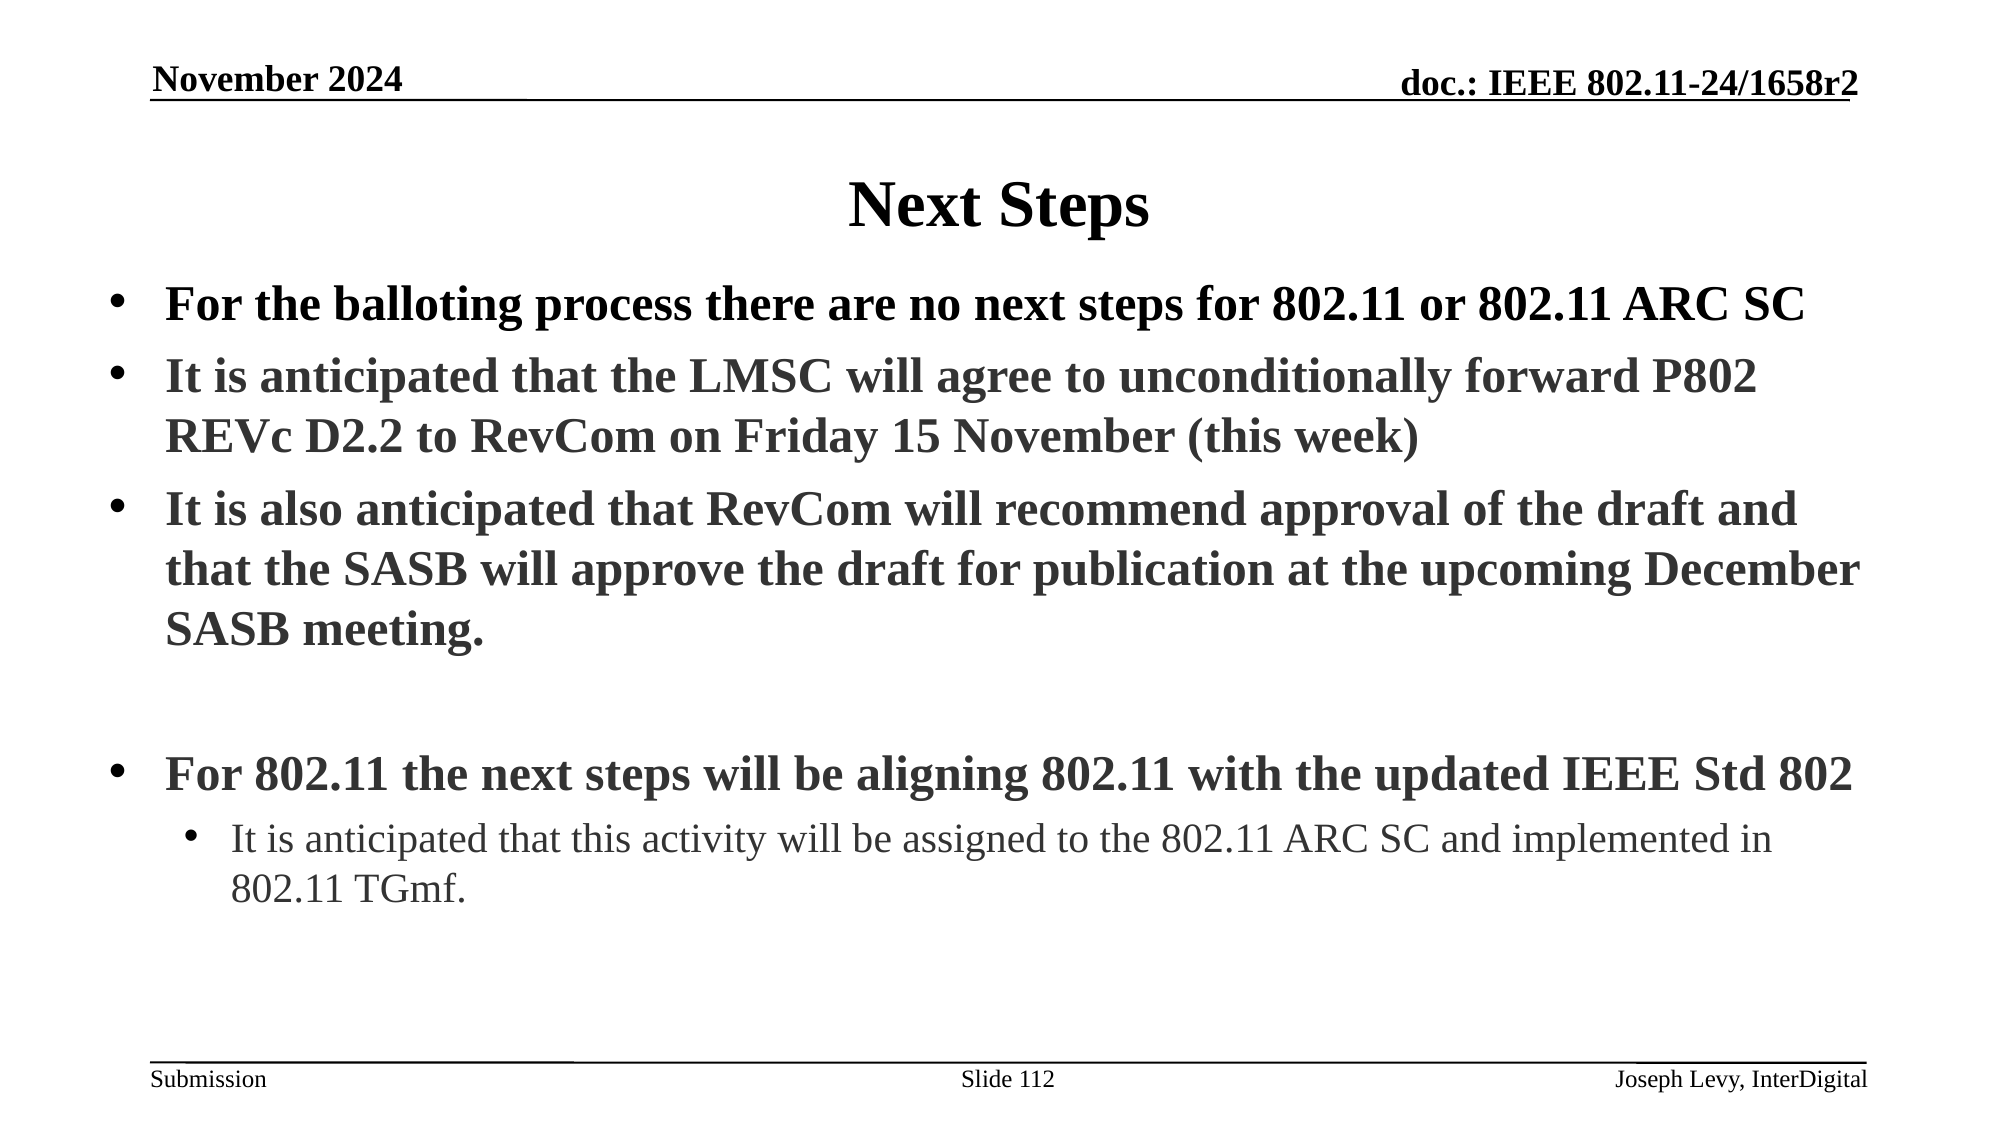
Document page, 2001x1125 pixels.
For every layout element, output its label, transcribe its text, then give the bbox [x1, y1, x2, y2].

slide_number Slide 112 [950, 1061, 1067, 1123]
list For the balloting process there are no next steps for 802.11 or 802.11 ARC SC It is anticipated that the LMSC will agree to unconditionally forward P802 REVc D2.2 to RevCom on Friday 15 November (this week) It is also anticipated that RevCom will recommend approval of the draft and that the SASB will approve the draft for publication at the upcoming December SASB meeting. For 802.11 the next steps will be aligning 802.11 with the updated IEEE Std 802 It is anticipated that this activity will be assigned to the 802.11 ARC SC and implemented in 802.11 TGmf. [93, 262, 1907, 1022]
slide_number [152, 54, 563, 100]
footer Joseph Levy, InterDigital [1171, 1061, 1869, 1093]
title Next Steps [149, 112, 1850, 262]
